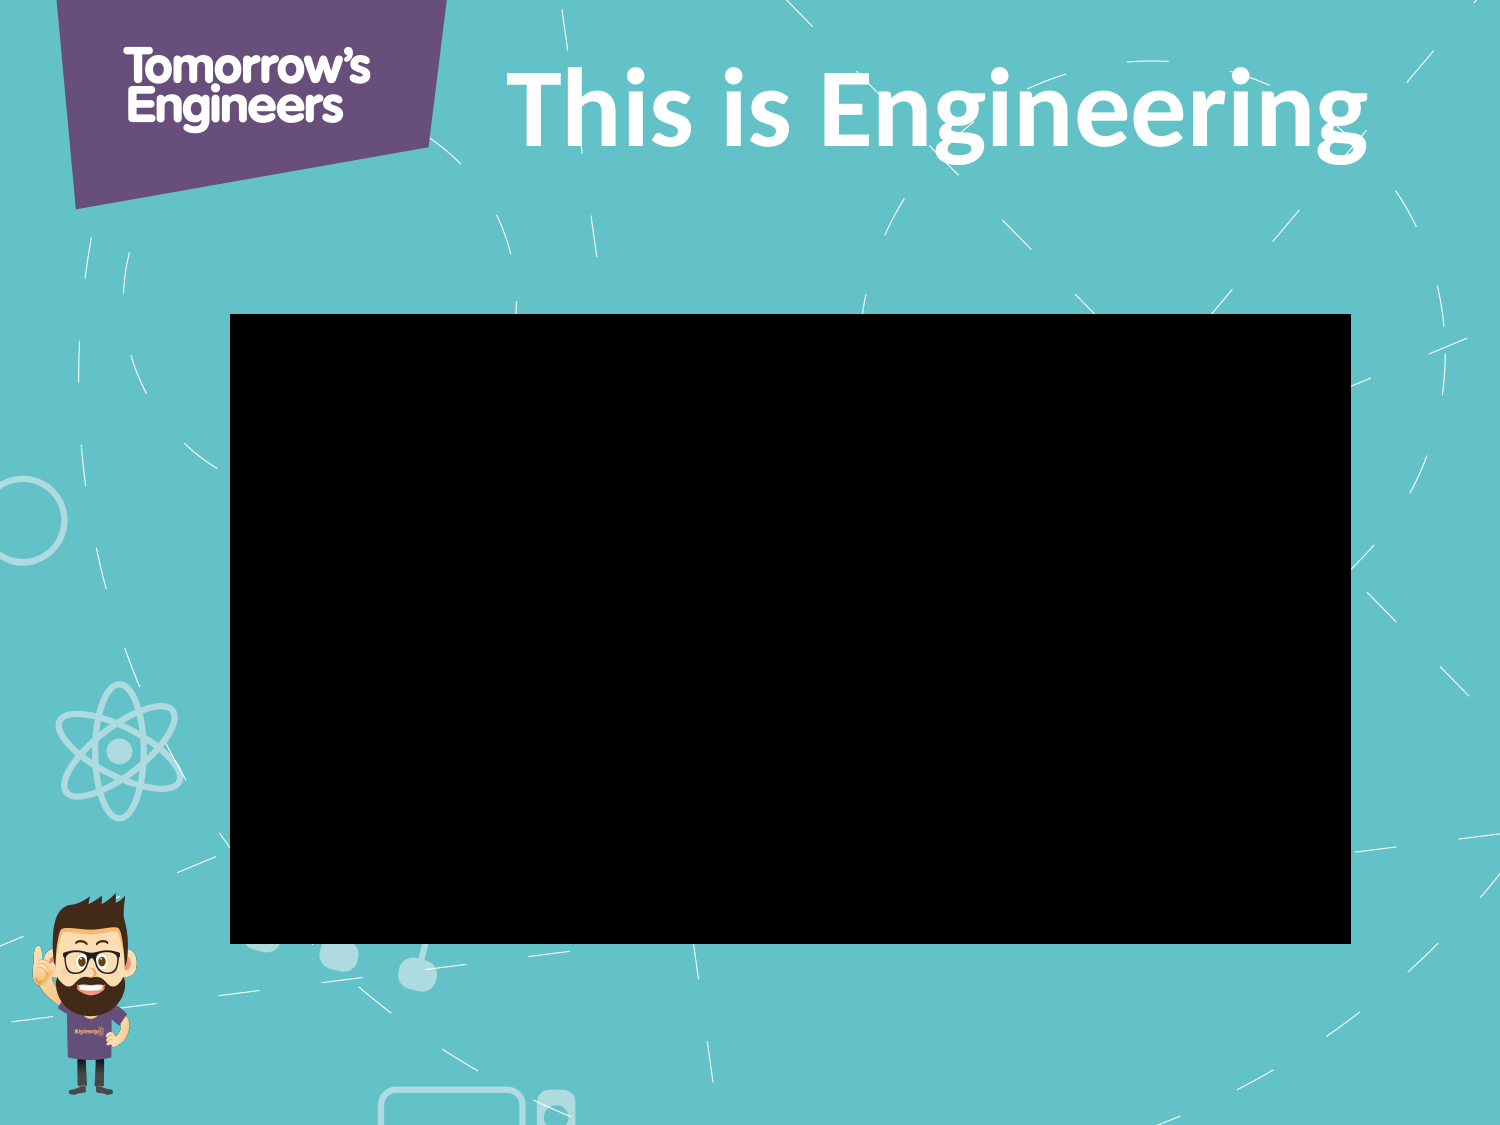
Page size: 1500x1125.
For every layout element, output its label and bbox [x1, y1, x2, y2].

text_box [229, 313, 1351, 945]
picture [0, 0, 1500, 1125]
